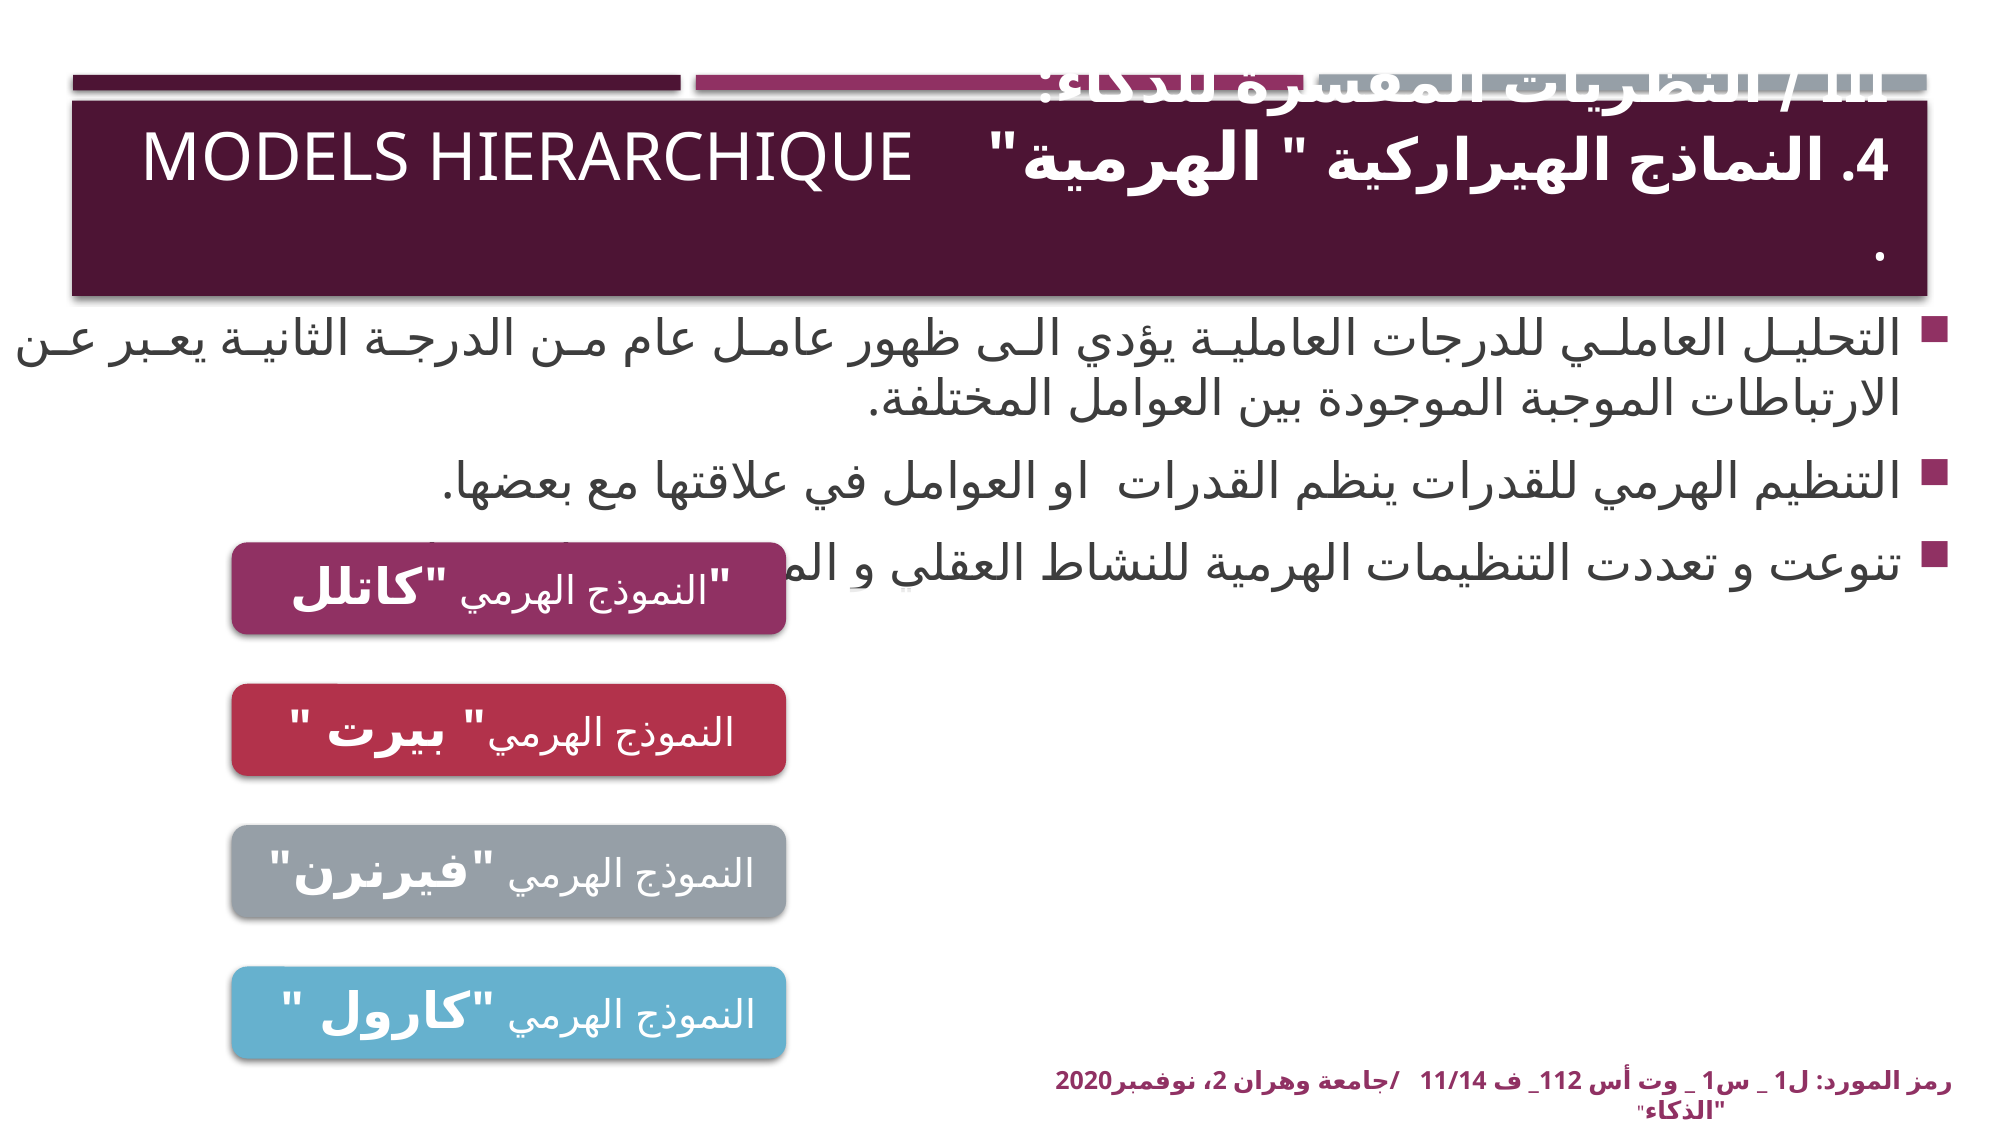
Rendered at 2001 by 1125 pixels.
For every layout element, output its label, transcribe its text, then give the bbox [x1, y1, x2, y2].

list التحليل العاملي للدرجات العاملية يؤدي الى ظهور عامل عام من الدرجة الثانية يعبر عن الارتباطات الموجبة الموجودة بين العوامل المختلفة. التنظيم الهرمي للقدرات ينظم القدرات او العوامل في علاقتها مع بعضها. تنوعت و تعددت التنظيمات الهرمية للنشاط العقلي و المعرفي من اشهرها: [0, 245, 1969, 651]
footer رمز المورد: ل1 _ س1 _ وت أس 112_ ف 11/14 /جامعة وهران 2، نوفمبر2020 "الذكاء" [833, 1065, 1969, 1125]
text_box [191, 540, 985, 1093]
title III / النظريات المفسرة للذكاء: 4. النماذج الهيراركية " الهرمية" models hierarchique . [95, 115, 1905, 245]
